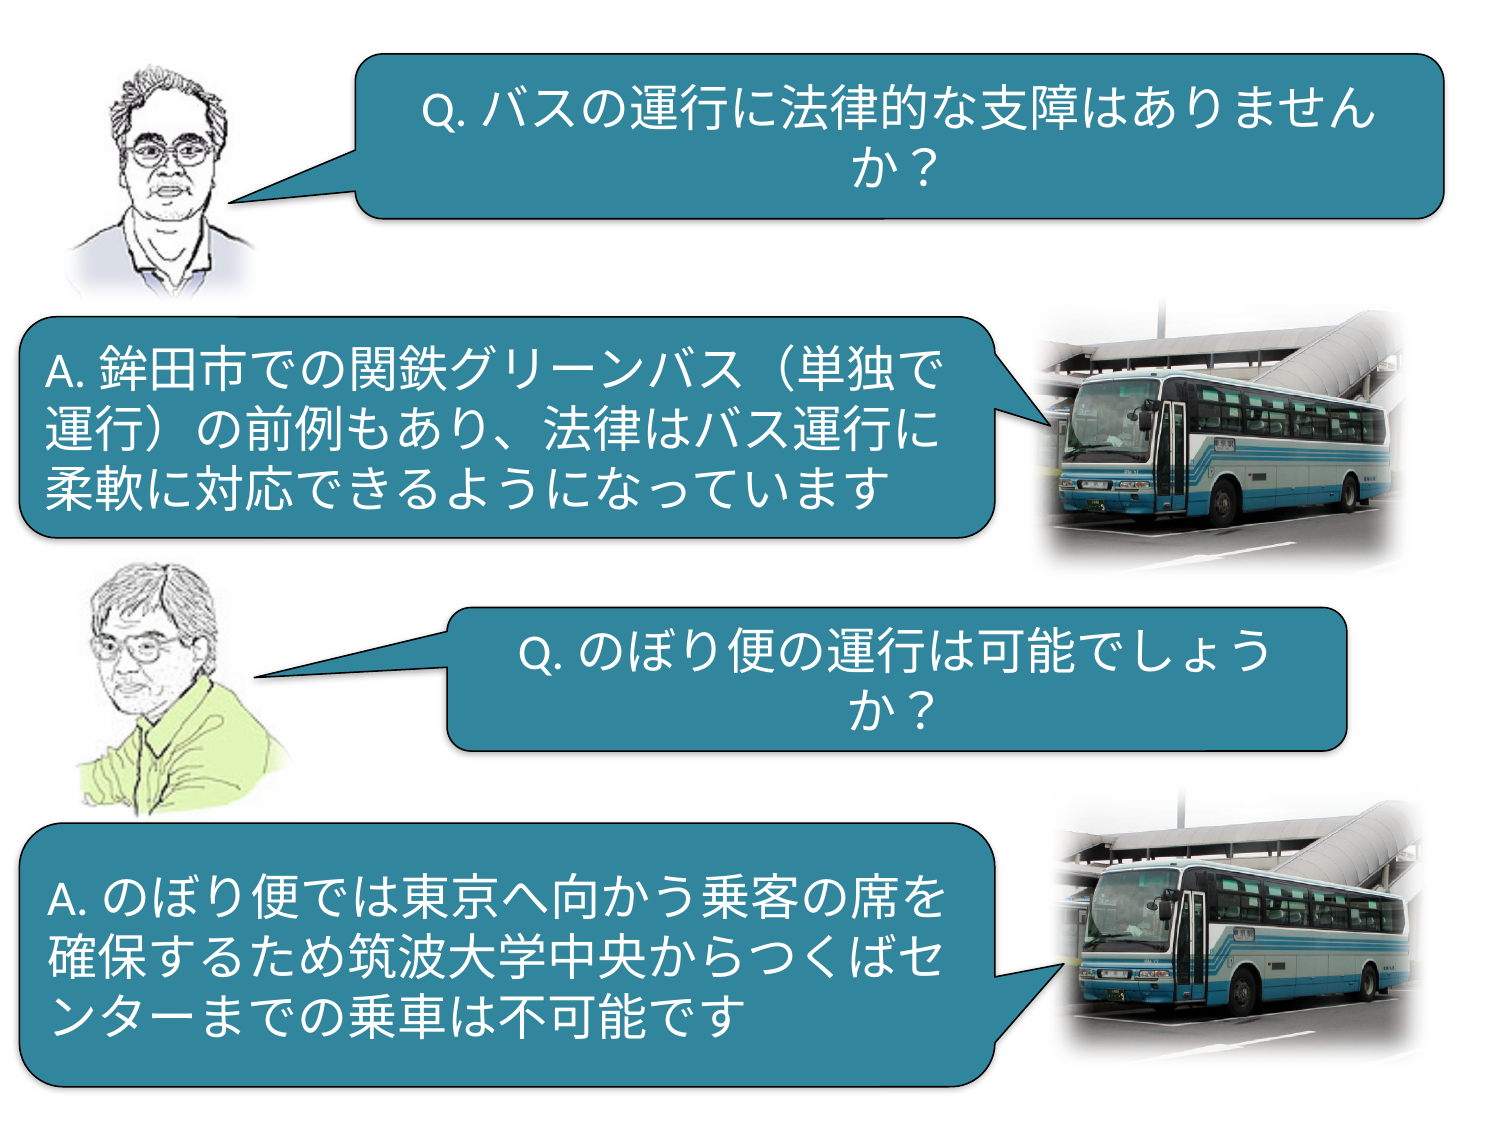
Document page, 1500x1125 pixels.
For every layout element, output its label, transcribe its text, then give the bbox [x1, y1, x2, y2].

picture [1046, 780, 1430, 1068]
picture [61, 539, 298, 836]
text_box Q.のぼり便の運行は可能でしょうか？ [302, 606, 1348, 752]
text_box Q.バスの運行に法律的な支障はありませんか？ [266, 53, 1445, 220]
text_box A.鉾田市での関鉄グリーンバス（単独で運行）の前例もあり、法律はバス運行に柔軟に対応できるようになっています [18, 315, 1022, 539]
picture [61, 53, 261, 305]
picture [1027, 291, 1411, 579]
text_box A.のぼり便では東京へ向かう乗客の席を確保するため筑波大学中央からつくばセンターまでの乗車は不可能です [18, 822, 1041, 1088]
